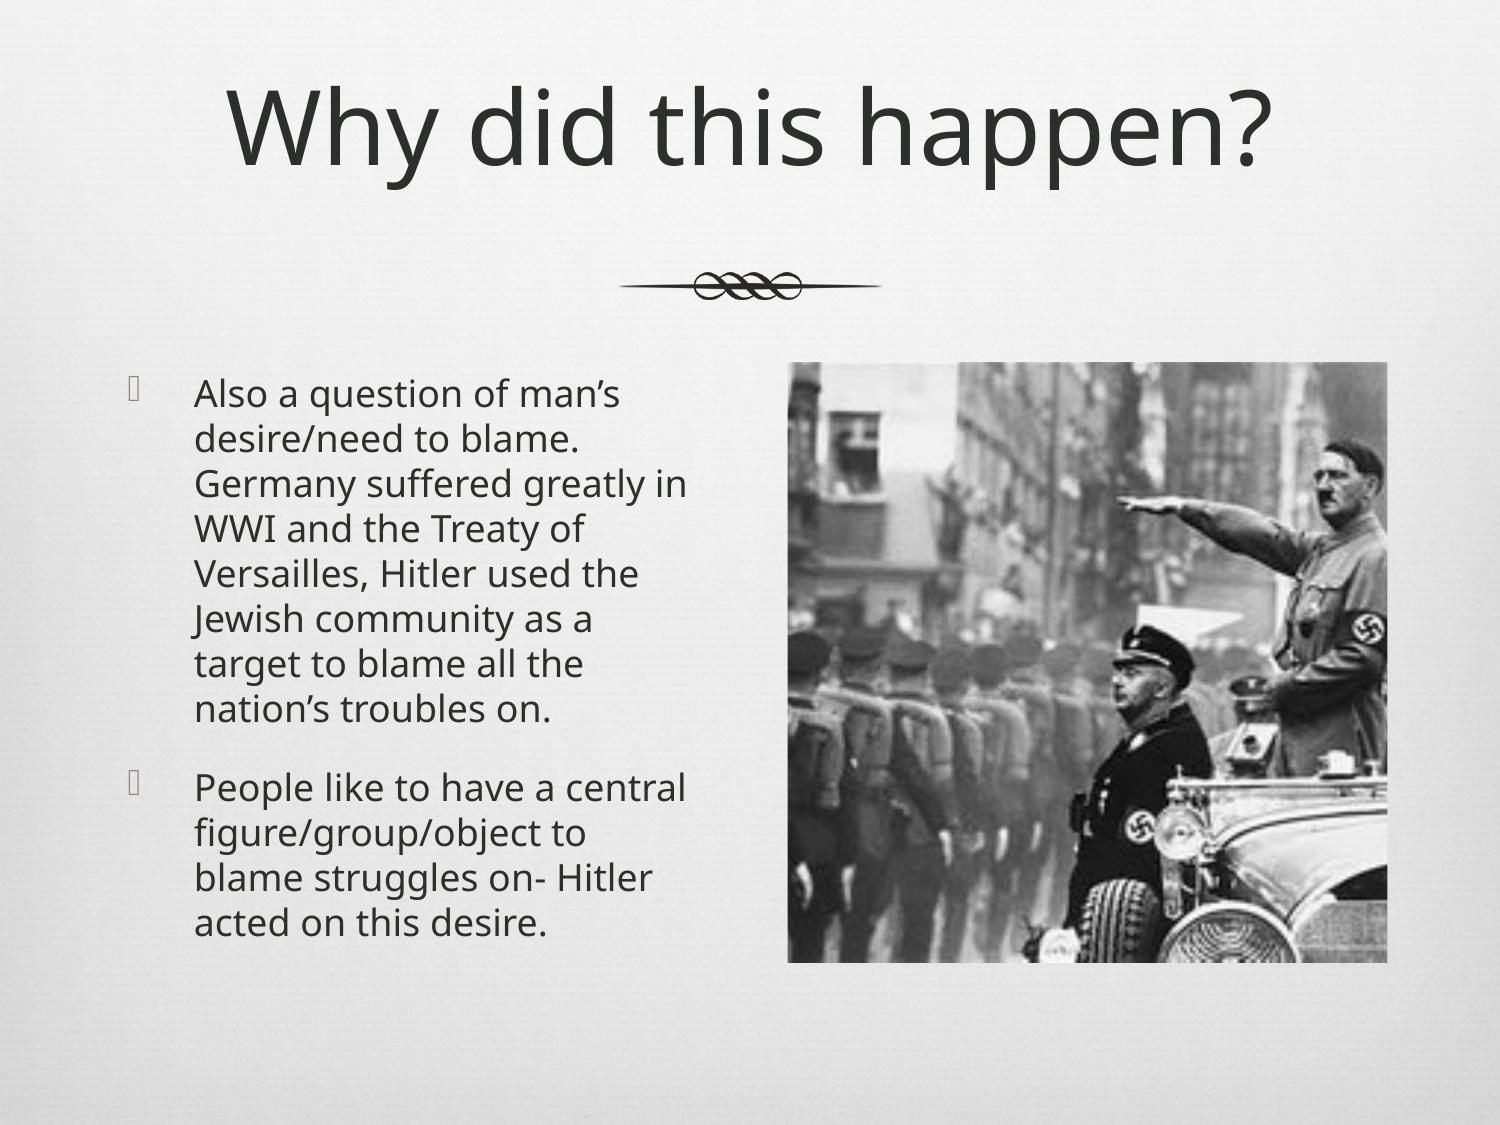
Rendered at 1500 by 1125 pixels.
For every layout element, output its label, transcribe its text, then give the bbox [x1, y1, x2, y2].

picture [615, 272, 885, 300]
list Also a question of man’s desire/need to blame. Germany suffered greatly in WWI and the Treaty of Versailles, Hitler used the Jewish community as a target to blame all the nation’s troubles on. People like to have a central figure/group/object to blame struggles on- Hitler acted on this desire. [112, 362, 713, 963]
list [786, 361, 1388, 963]
title Why did this happen? [112, 11, 1388, 236]
